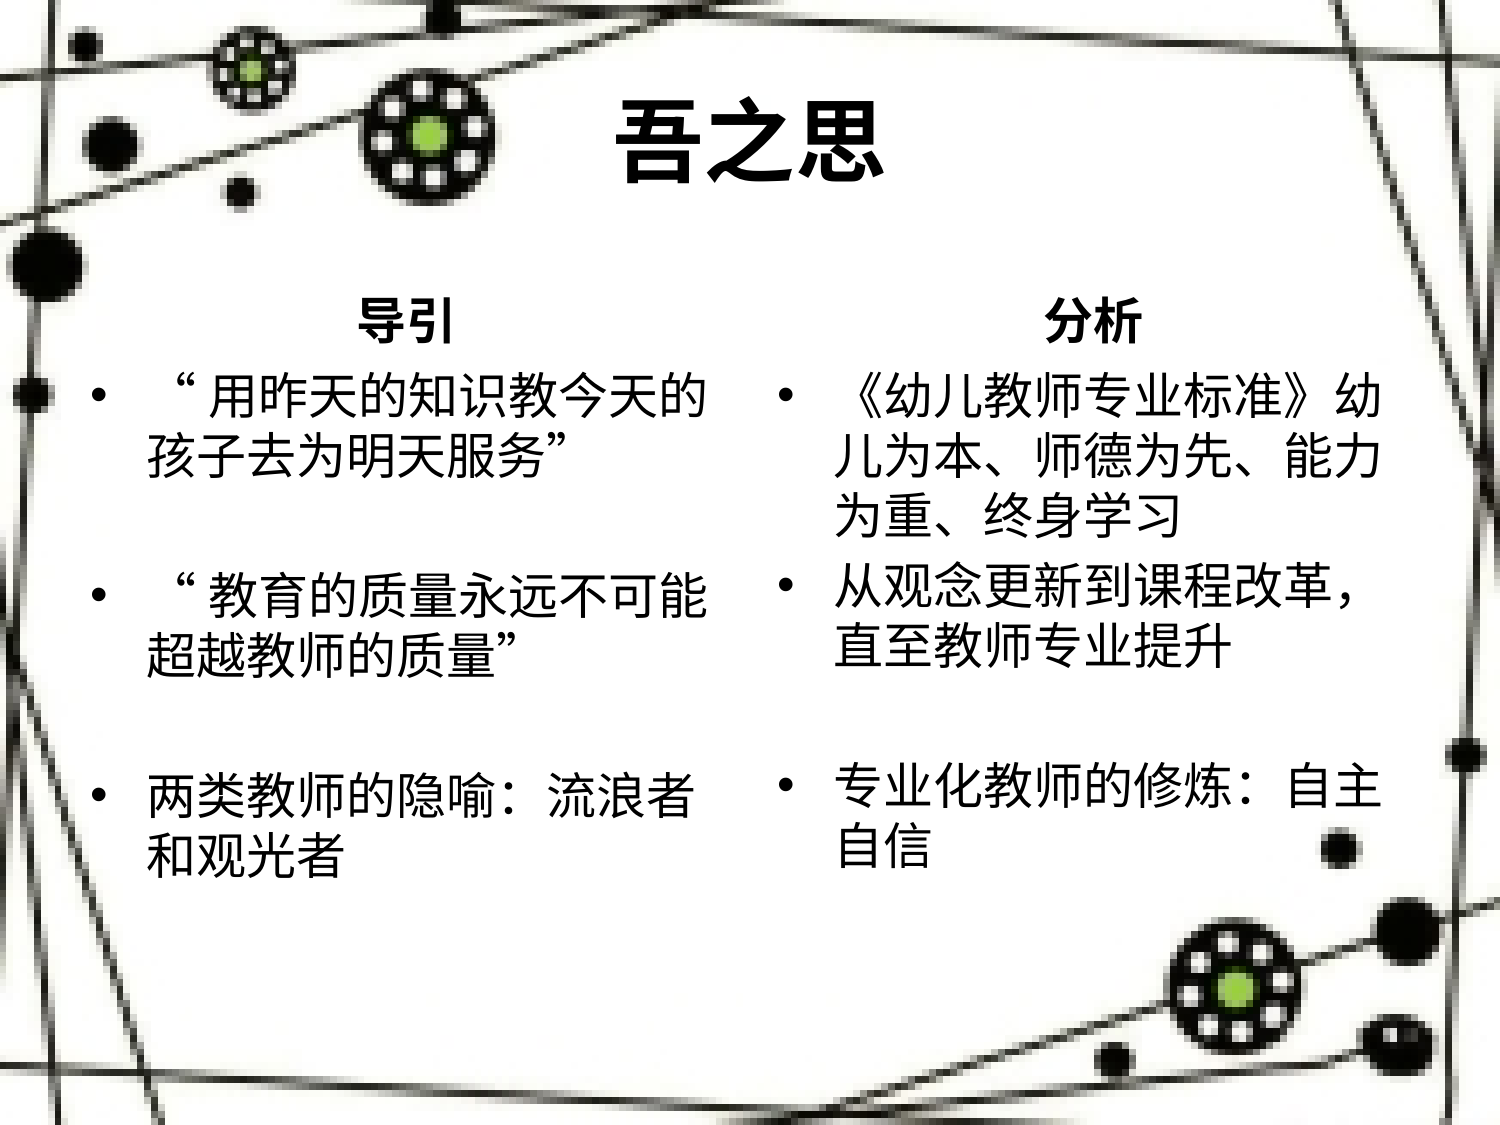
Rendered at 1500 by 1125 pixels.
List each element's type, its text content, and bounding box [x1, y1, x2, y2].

list “用昨天的知识教今天的孩子去为明天服务” “教育的质量永远不可能超越教师的质量” 两类教师的隐喻：流浪者和观光者 [75, 356, 738, 1005]
title 吾之思 [75, 45, 1425, 233]
list 分析 [761, 251, 1425, 356]
list 导引 [75, 251, 738, 356]
list 《幼儿教师专业标准》幼儿为本、师德为先、能力为重、终身学习 从观念更新到课程改革，直至教师专业提升 专业化教师的修炼：自主自信 [761, 356, 1425, 1005]
picture [0, 0, 1500, 1125]
